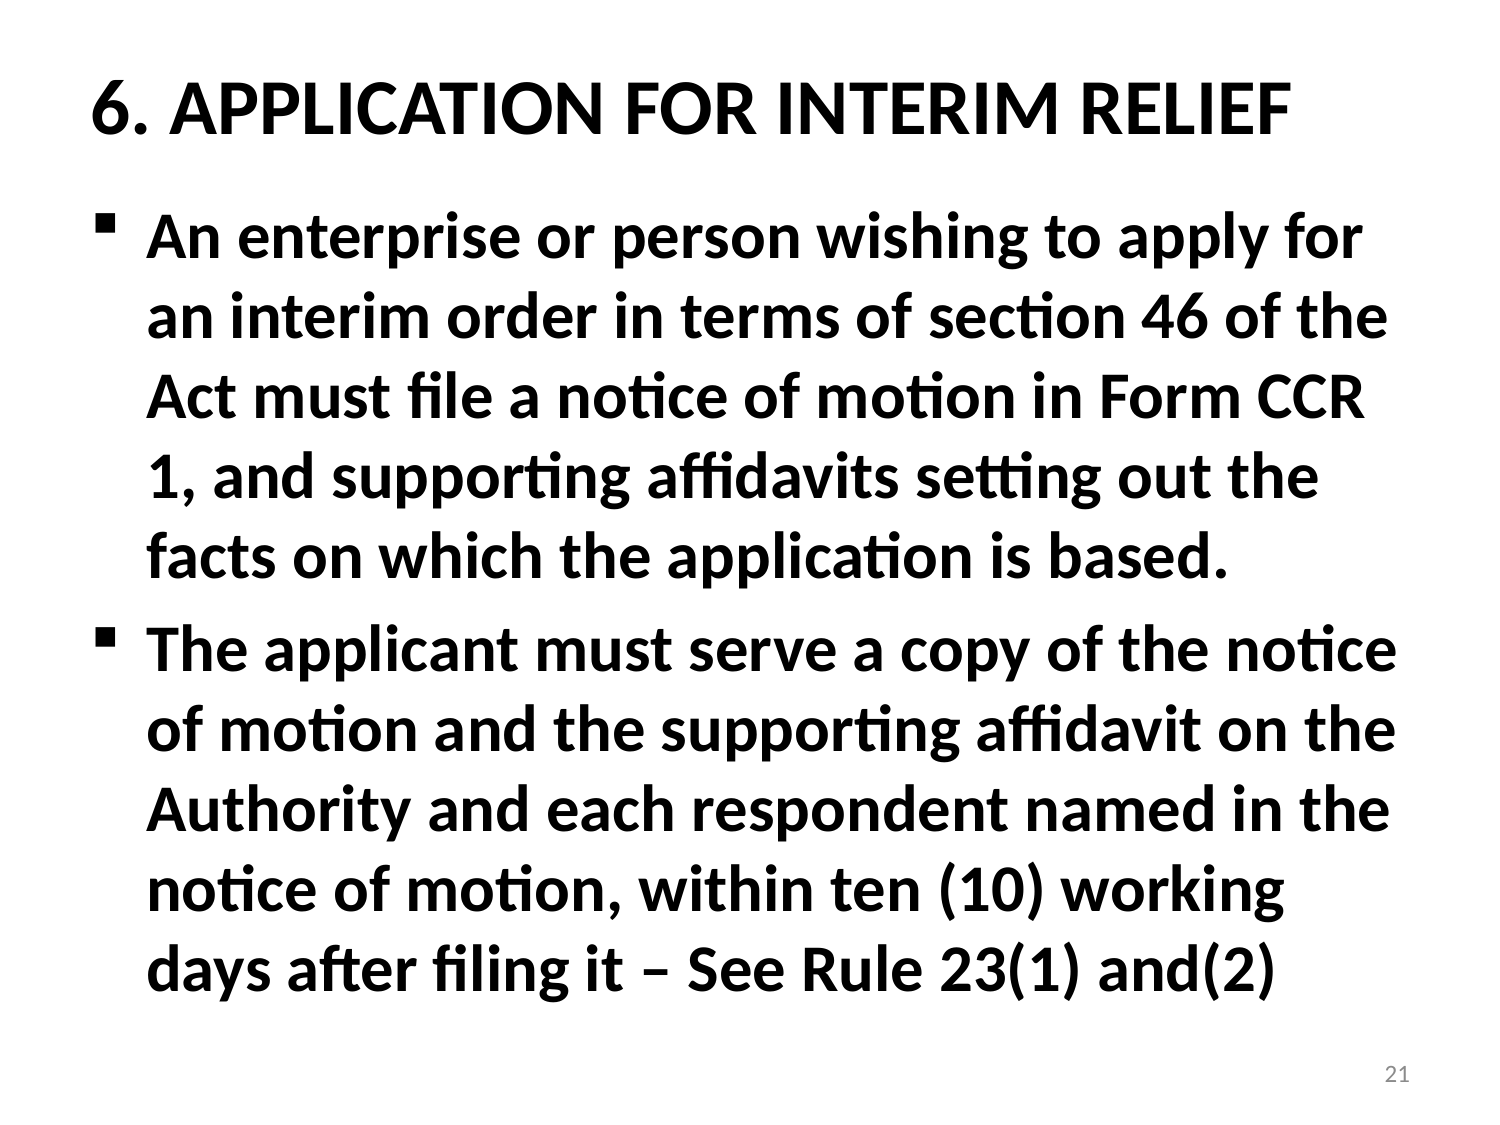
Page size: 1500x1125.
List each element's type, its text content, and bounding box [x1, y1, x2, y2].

title 6. APPLICATION FOR INTERIM RELIEF [75, 45, 1425, 161]
list An enterprise or person wishing to apply for an interim order in terms of section 46 of the Act must file a notice of motion in Form CCR 1, and supporting affidavits setting out the facts on which the application is based. The applicant must serve a copy of the notice of motion and the supporting affidavit on the Authority and each respondent named in the notice of motion, within ten (10) working days after filing it – See Rule 23(1) and(2) [75, 184, 1425, 1024]
slide_number 21 [1074, 1042, 1425, 1103]
